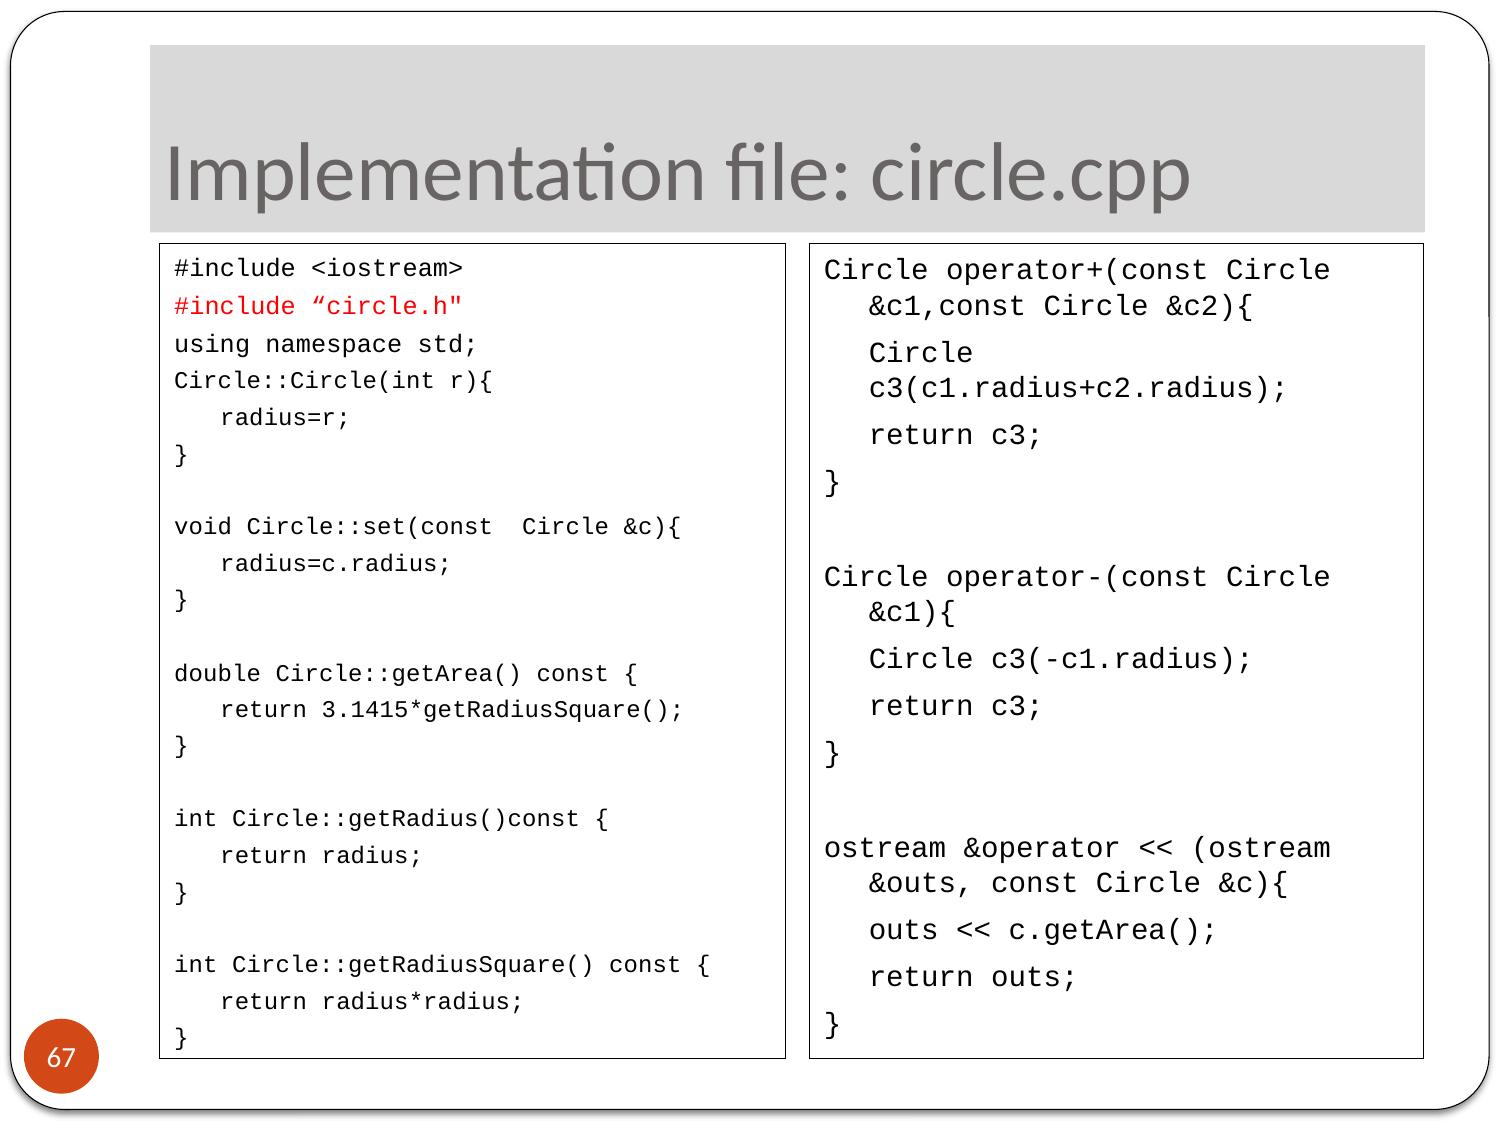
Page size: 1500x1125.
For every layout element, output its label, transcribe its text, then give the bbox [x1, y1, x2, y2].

title Implementation file: circle.cpp [150, 45, 1425, 233]
text_box Circle operator+(const Circle &c1,const Circle &c2){ Circle c3(c1.radius+c2.radius); return c3; } Circle operator-(const Circle &c1){ Circle c3(-c1.radius); return c3; } ostream &operator << (ostream &outs, const Circle &c){ outs << c.getArea(); return outs; } [809, 243, 1424, 1059]
list #include <iostream> #include “circle.h" using namespace std; Circle::Circle(int r){ radius=r; } void Circle::set(const Circle &c){ radius=c.radius; } double Circle::getArea() const { return 3.1415*getRadiusSquare(); } int Circle::getRadius()const { return radius; } int Circle::getRadiusSquare() const { return radius*radius; } [159, 243, 786, 1059]
slide_number 67 [23, 1018, 99, 1094]
